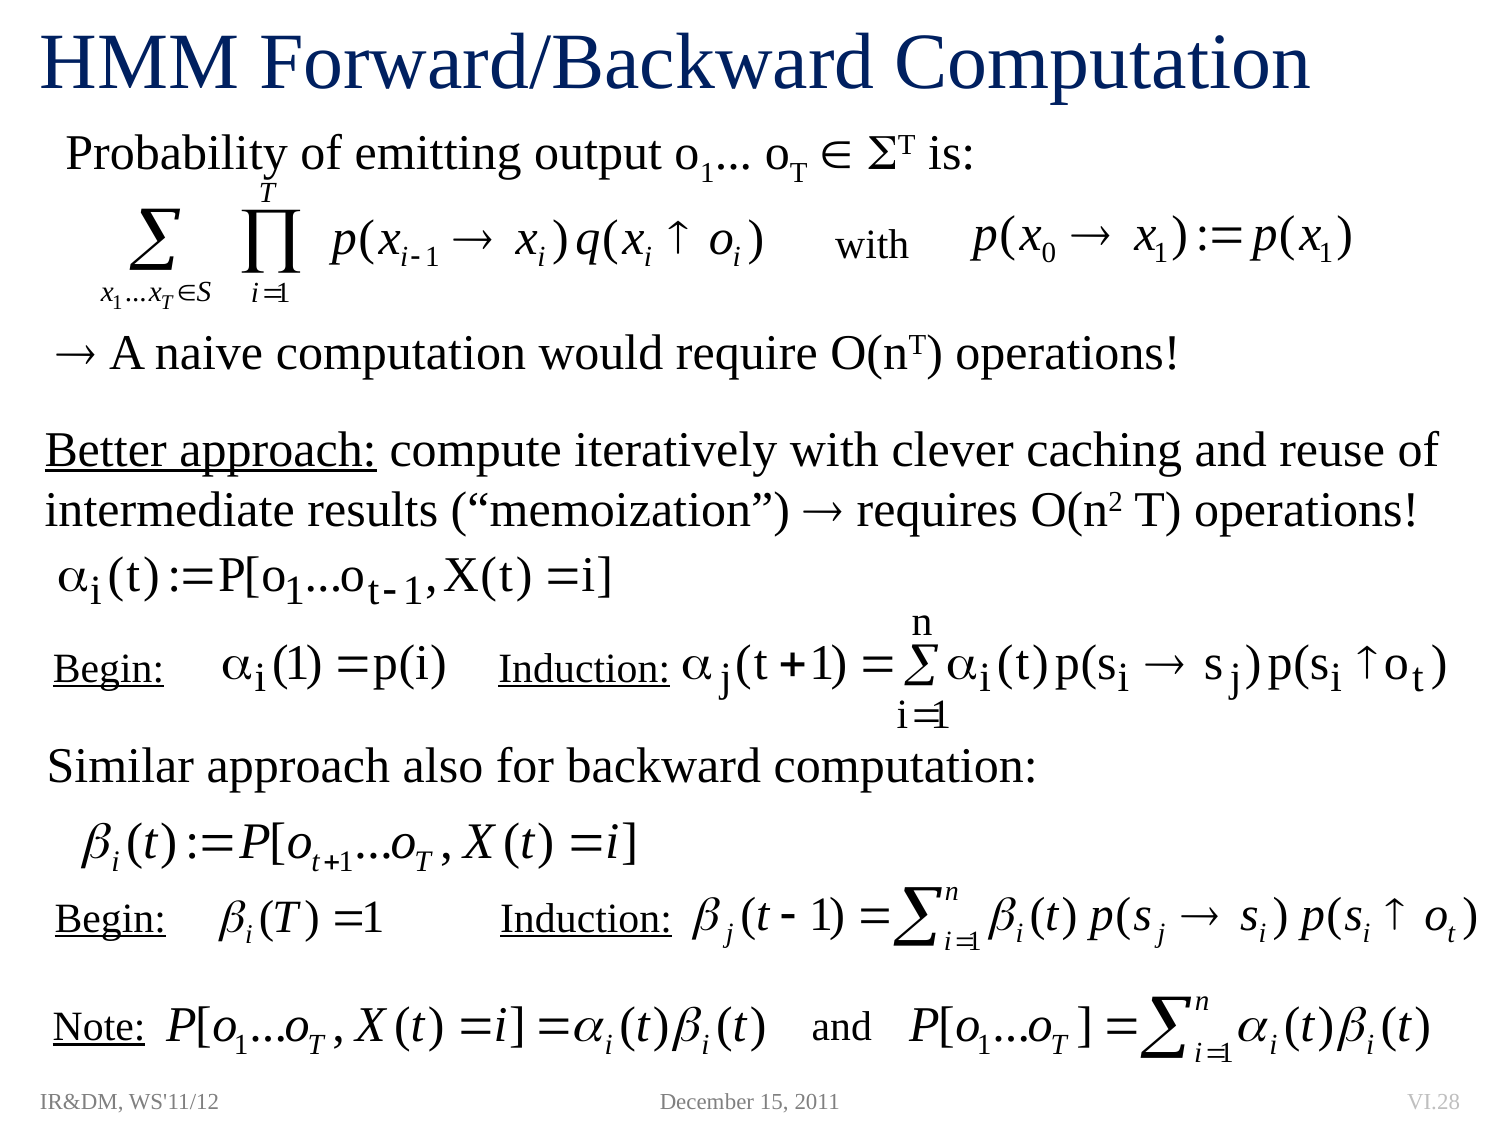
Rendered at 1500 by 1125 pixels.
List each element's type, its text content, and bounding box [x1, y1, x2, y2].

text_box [91, 170, 772, 321]
title HMM Forward/Backward Computation [24, 0, 1475, 113]
text_box Induction: [485, 883, 678, 949]
slide_number VI.28 [1149, 1074, 1475, 1125]
text_box Begin: [39, 883, 181, 949]
footer IR&DM, WS'11/12 [24, 1074, 475, 1125]
text_box  A naive computation would require O(nT) operations! [41, 311, 1197, 387]
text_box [54, 547, 616, 611]
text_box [958, 199, 1363, 276]
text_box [218, 635, 451, 697]
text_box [209, 885, 388, 956]
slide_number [575, 1074, 925, 1125]
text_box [678, 597, 1451, 734]
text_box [71, 807, 647, 885]
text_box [683, 870, 1488, 963]
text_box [899, 978, 1438, 1076]
text_box [24, 409, 813, 850]
text_box with [820, 209, 925, 275]
text_box Note: [38, 991, 155, 1057]
text_box Better approach: compute iteratively with clever caching and reuse of intermediate results (“memoization”)  requires O(n2 T) operations! [813, 409, 1480, 544]
text_box Similar approach also for backward computation: [813, 742, 1054, 800]
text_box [156, 991, 774, 1067]
text_box Probability of emitting output o1... oT  T is: [50, 112, 991, 196]
text_box and [796, 991, 888, 1057]
text_box [399, 724, 550, 806]
